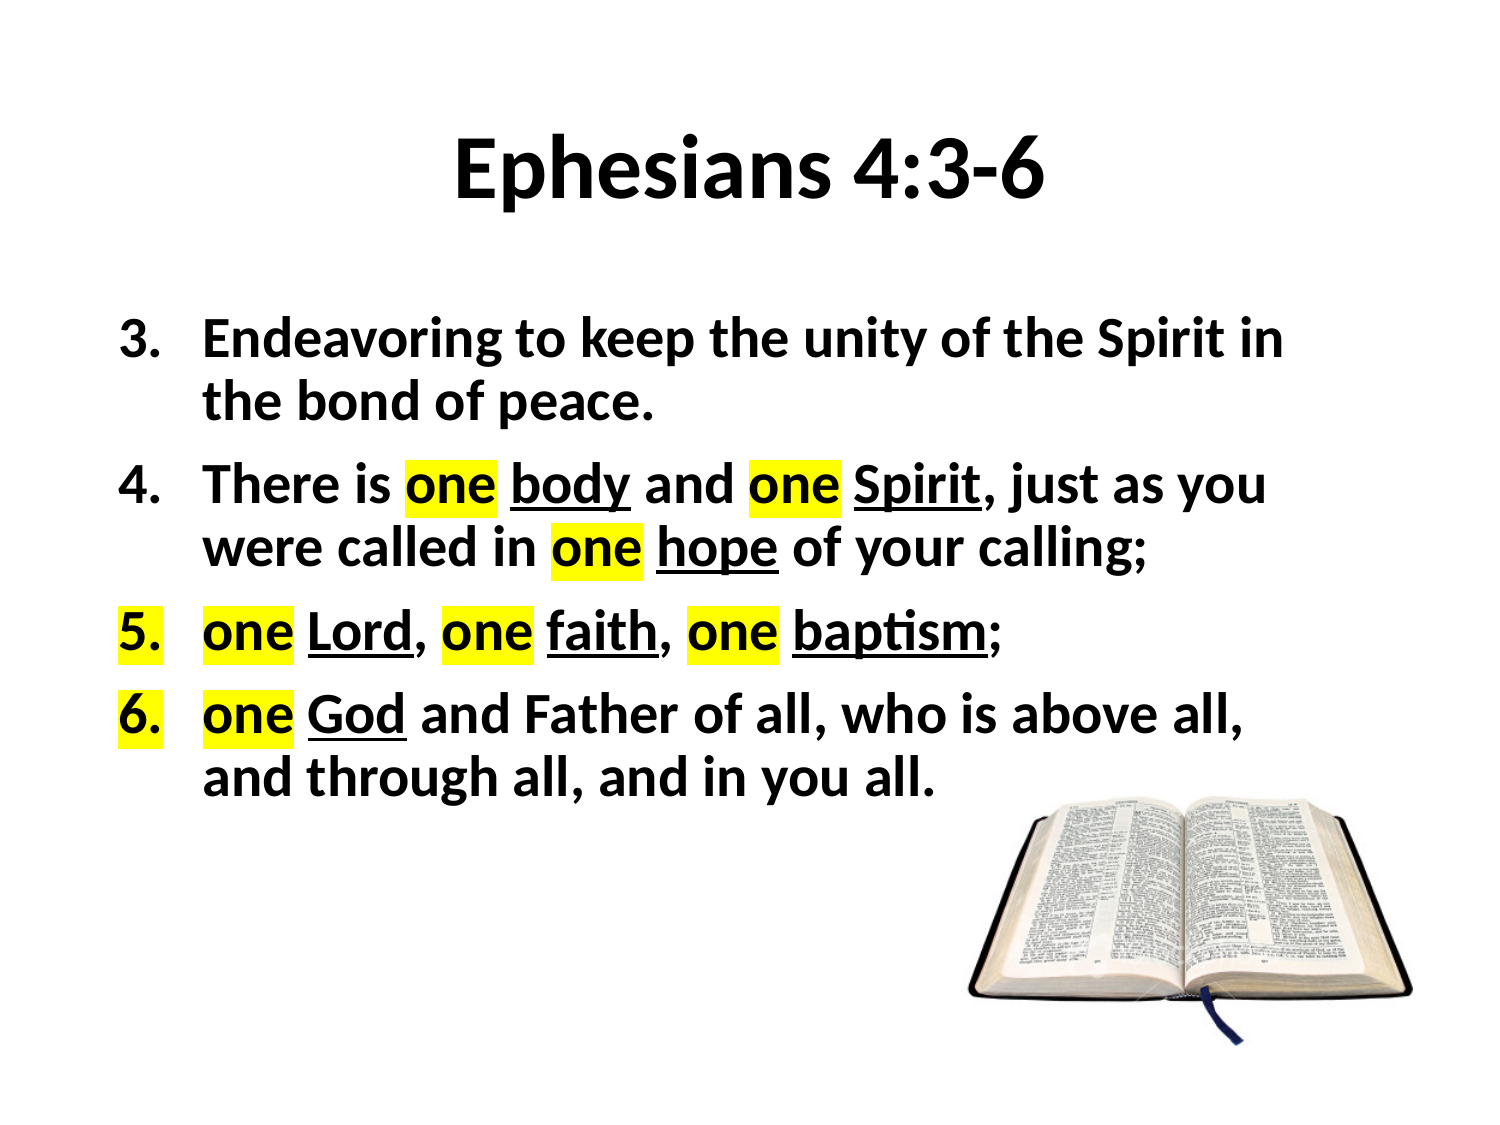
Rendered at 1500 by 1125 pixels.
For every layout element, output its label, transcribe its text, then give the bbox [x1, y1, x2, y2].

title Ephesians 4:3-6 [103, 59, 1397, 278]
picture [963, 757, 1419, 1072]
list Endeavoring to keep the unity of the Spirit in the bond of peace. There is one body and one Spirit, just as you were called in one hope of your calling; one Lord, one faith, one baptism; one God and Father of all, who is above all, and through all, and in you all. [103, 299, 1333, 1014]
